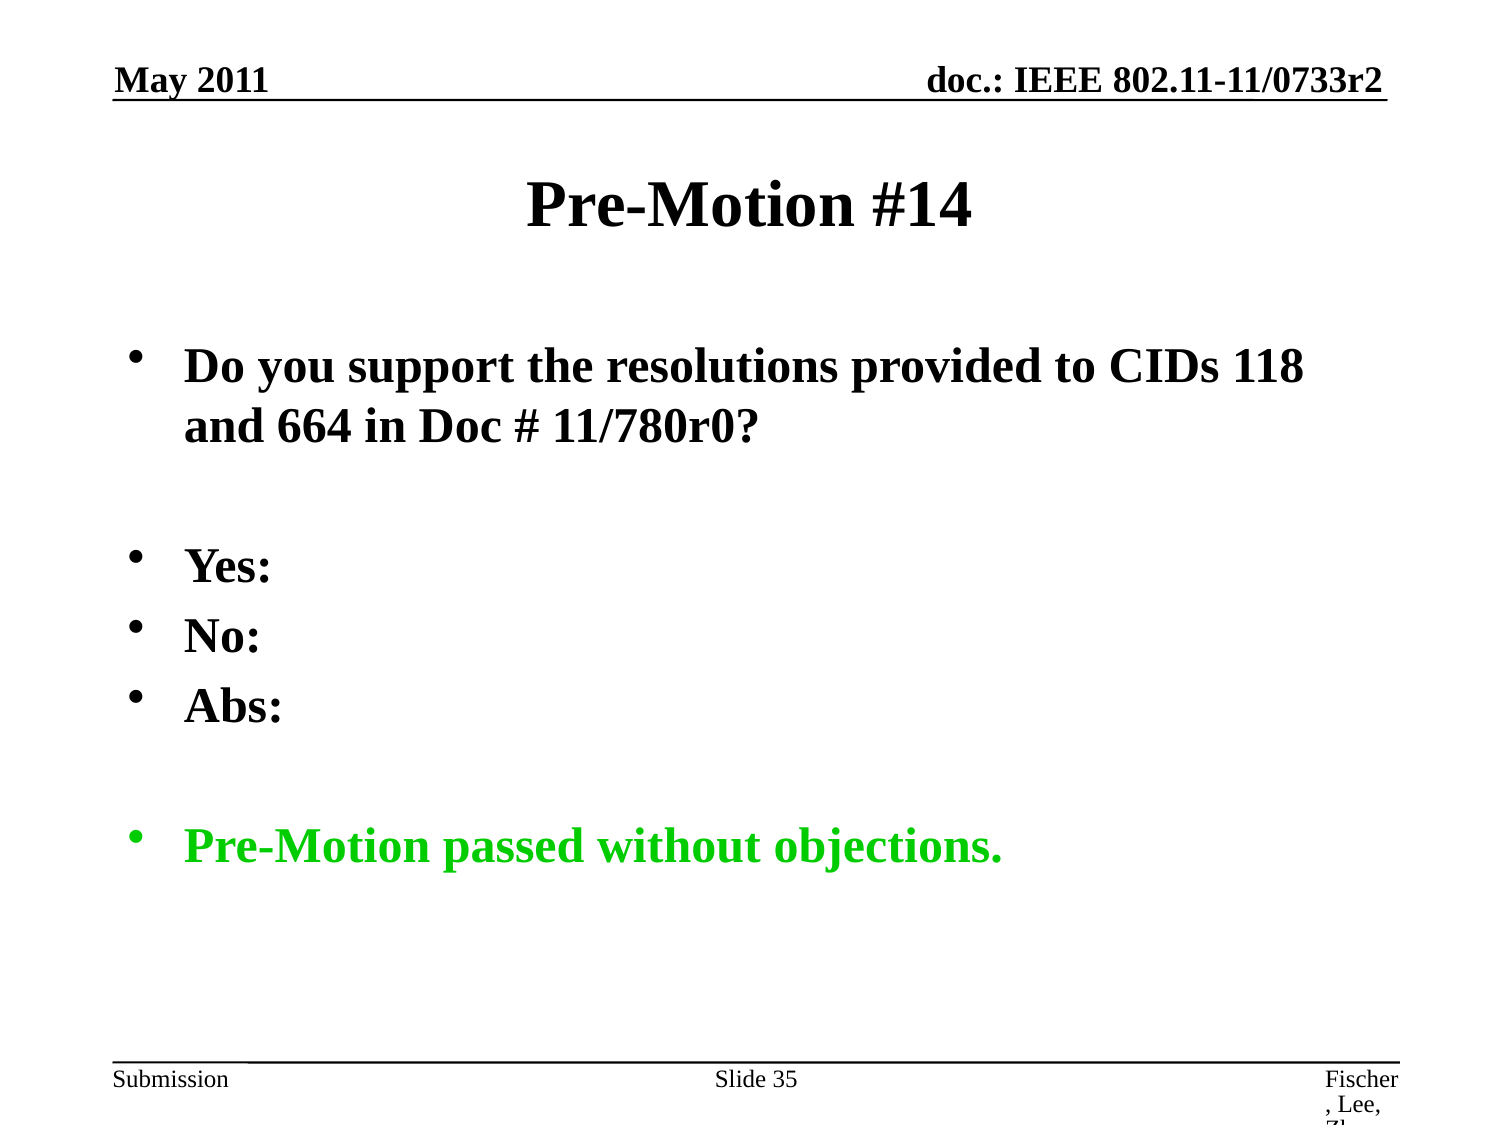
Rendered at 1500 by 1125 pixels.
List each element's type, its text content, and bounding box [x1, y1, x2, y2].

footer Fischer, Lee, Zhu [1324, 1061, 1402, 1093]
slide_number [114, 54, 313, 101]
slide_number Slide 35 [712, 1061, 800, 1093]
list Do you support the resolutions provided to CIDs 118 and 664 in Doc # 11/780r0? Yes: No: Abs: Pre-Motion passed without objections. [112, 324, 1388, 1001]
title Pre-Motion #14 [112, 112, 1388, 288]
